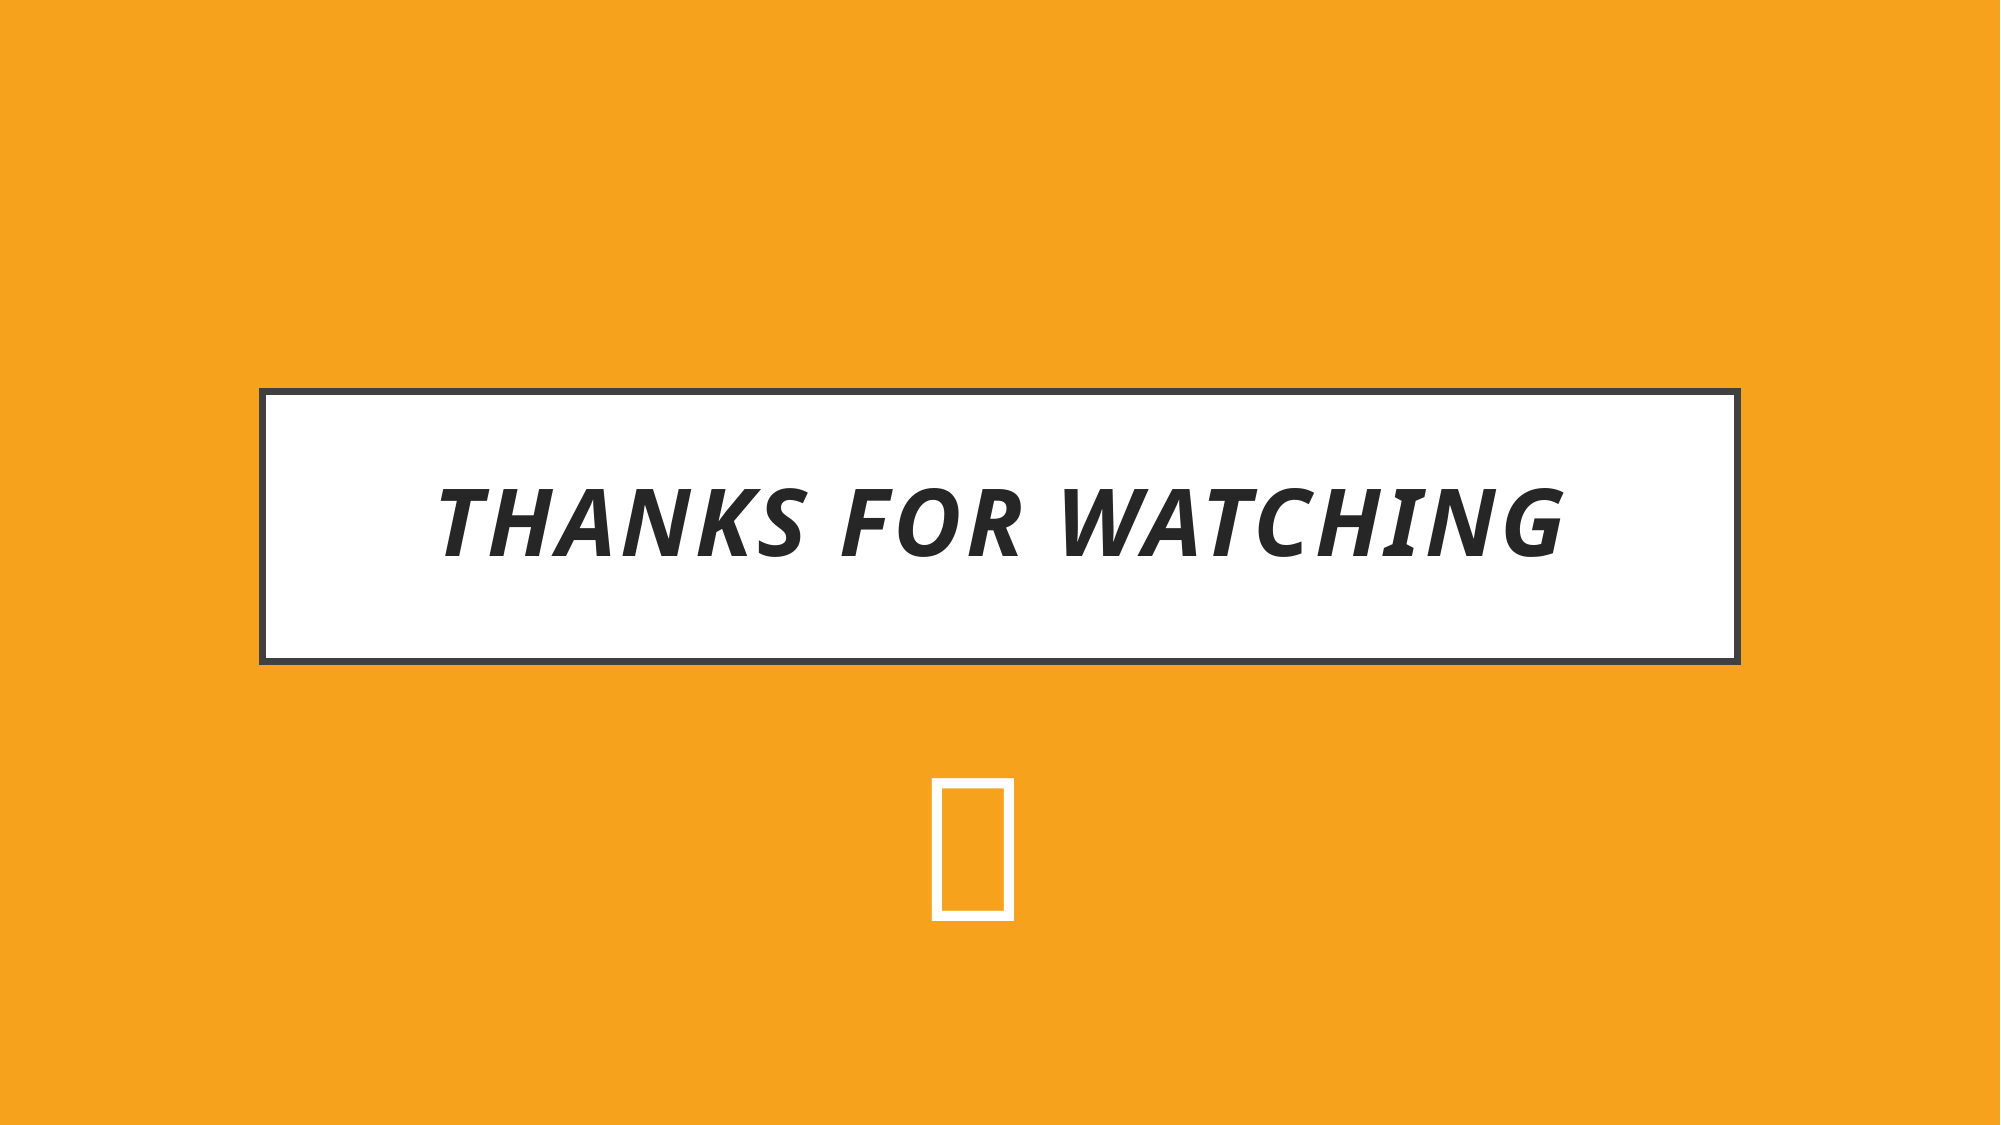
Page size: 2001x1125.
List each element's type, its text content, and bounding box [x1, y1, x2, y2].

title THANKS FOR WATCHING [259, 388, 1741, 665]
list  [417, 713, 1583, 931]
